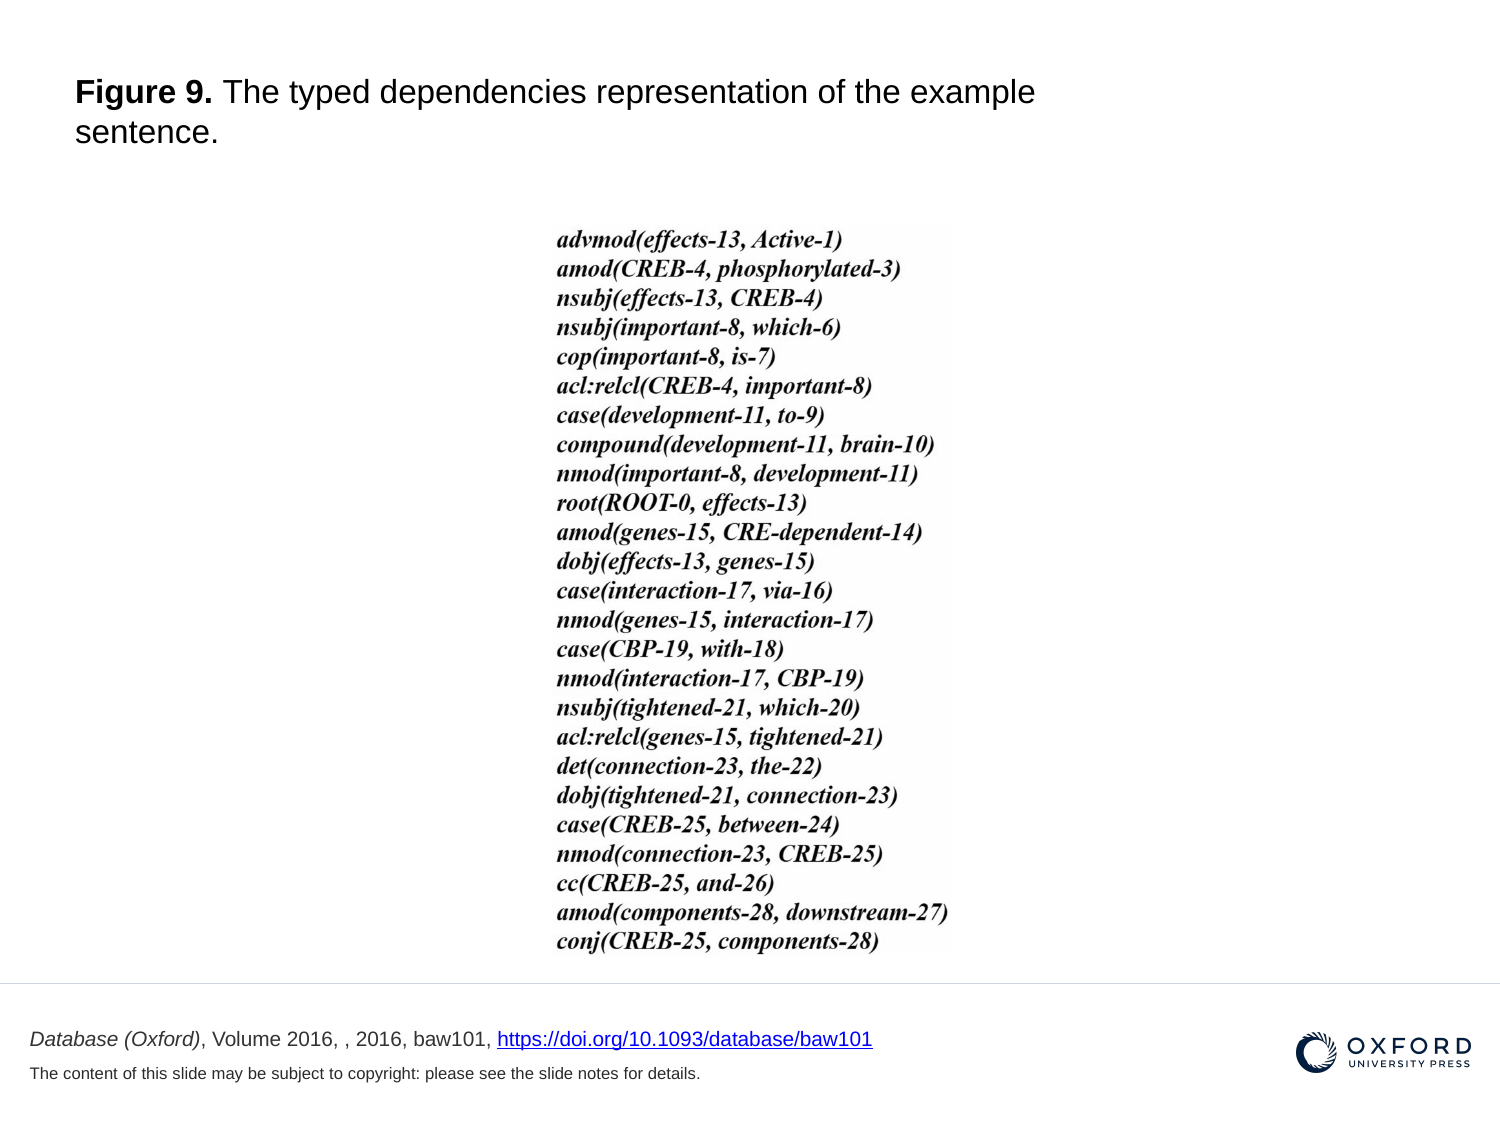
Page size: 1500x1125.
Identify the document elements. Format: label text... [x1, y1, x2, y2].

picture [549, 224, 950, 957]
title Figure 9. The typed dependencies representation of the example sentence. [75, 69, 1078, 171]
picture [1296, 1032, 1471, 1073]
footer Database (Oxford), Volume 2016, , 2016, baw101, https://doi.org/10.1093/database/baw101 The content of this slide may be subject to copyright: please see the slide notes for details. [0, 983, 1260, 1125]
